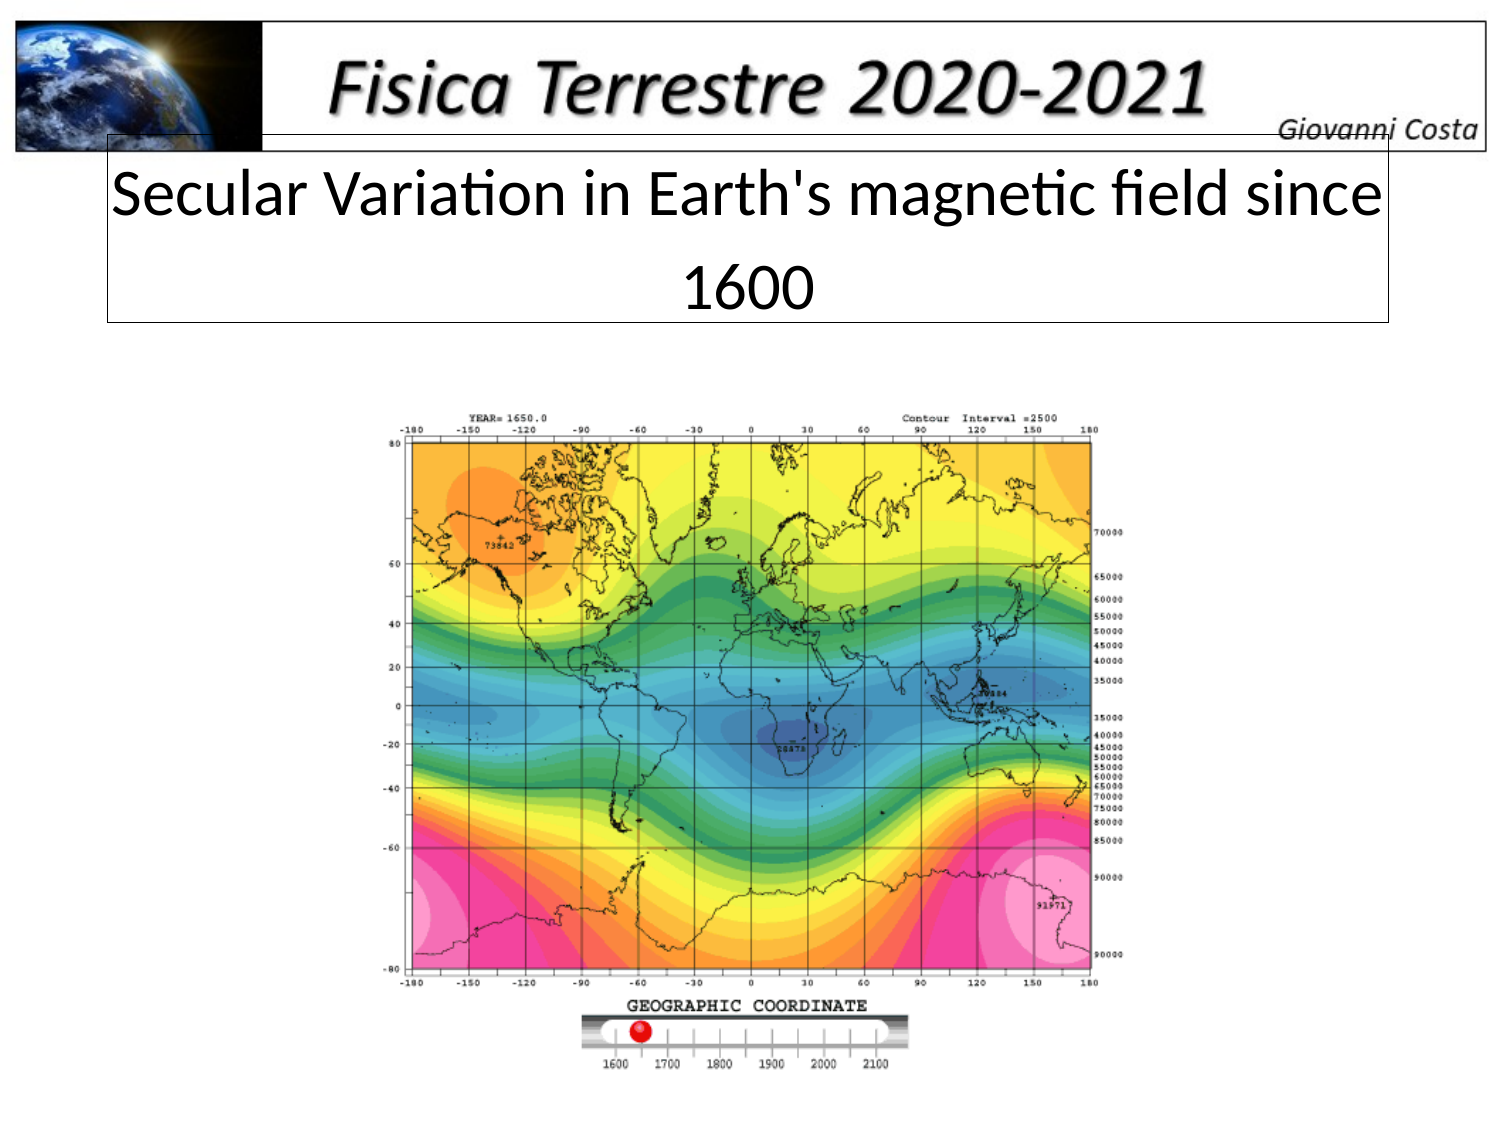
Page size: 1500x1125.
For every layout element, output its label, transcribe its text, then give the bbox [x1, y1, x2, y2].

title Secular Variation in Earth's magnetic field since 1600 [107, 134, 1389, 323]
picture [0, 0, 1500, 1125]
